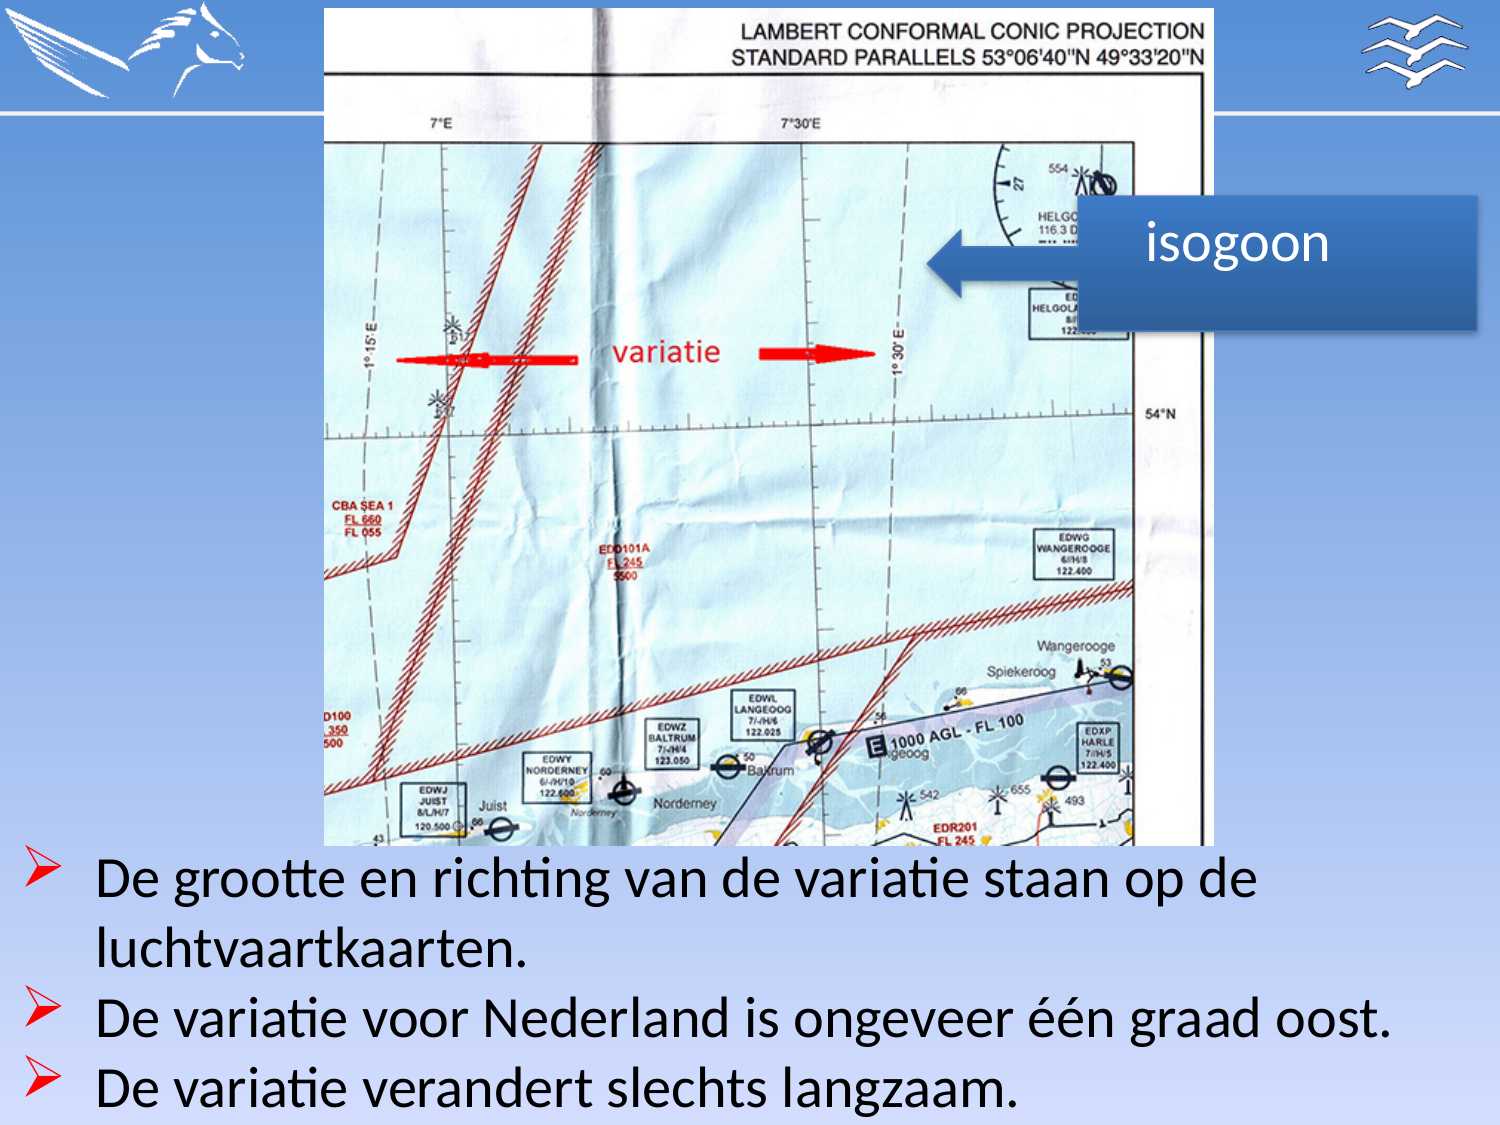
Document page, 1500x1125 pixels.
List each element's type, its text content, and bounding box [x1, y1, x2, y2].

text_box De grootte en richting van de variatie staan op de luchtvaartkaarten. De variatie voor Nederland is ongeveer één graad oost. De variatie verandert slechts langzaam. [5, 831, 1500, 1125]
picture [1359, 1, 1473, 103]
picture [0, 0, 255, 108]
text_box [1218, 112, 1500, 172]
text_box isogoon [1218, 195, 1478, 333]
picture [324, 8, 1215, 847]
